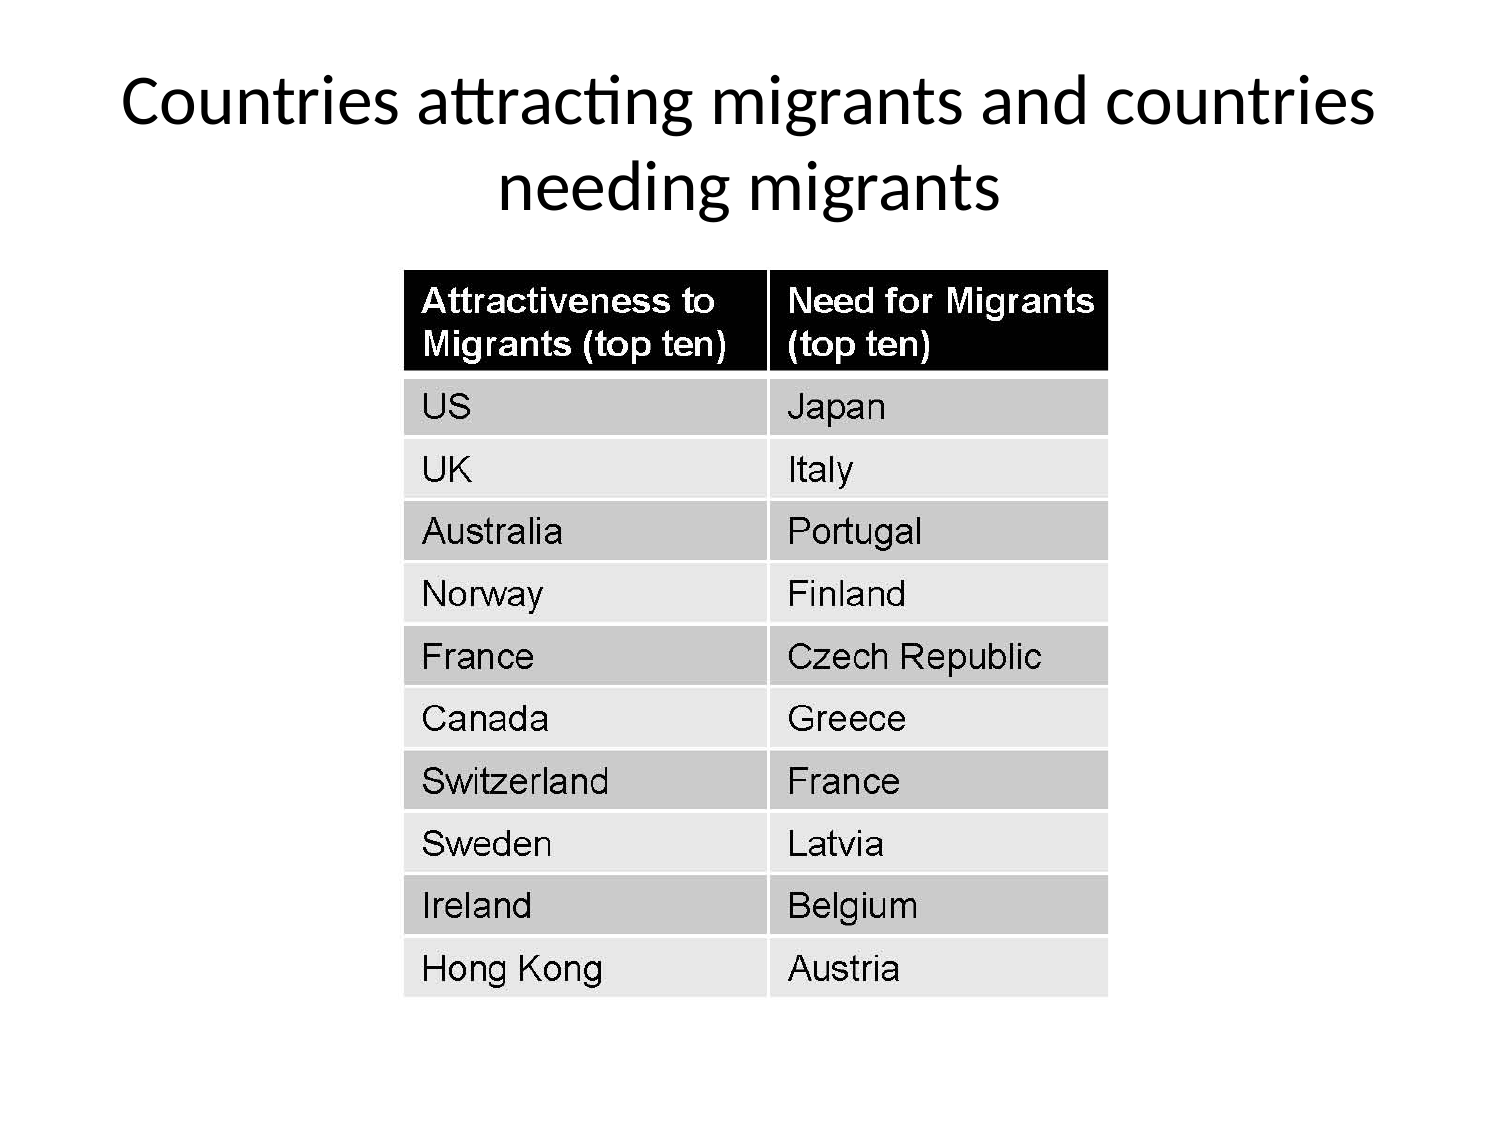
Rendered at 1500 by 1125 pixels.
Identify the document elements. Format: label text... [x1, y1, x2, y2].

title Countries attracting migrants and countries needing migrants [75, 45, 1425, 233]
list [391, 262, 1109, 1006]
